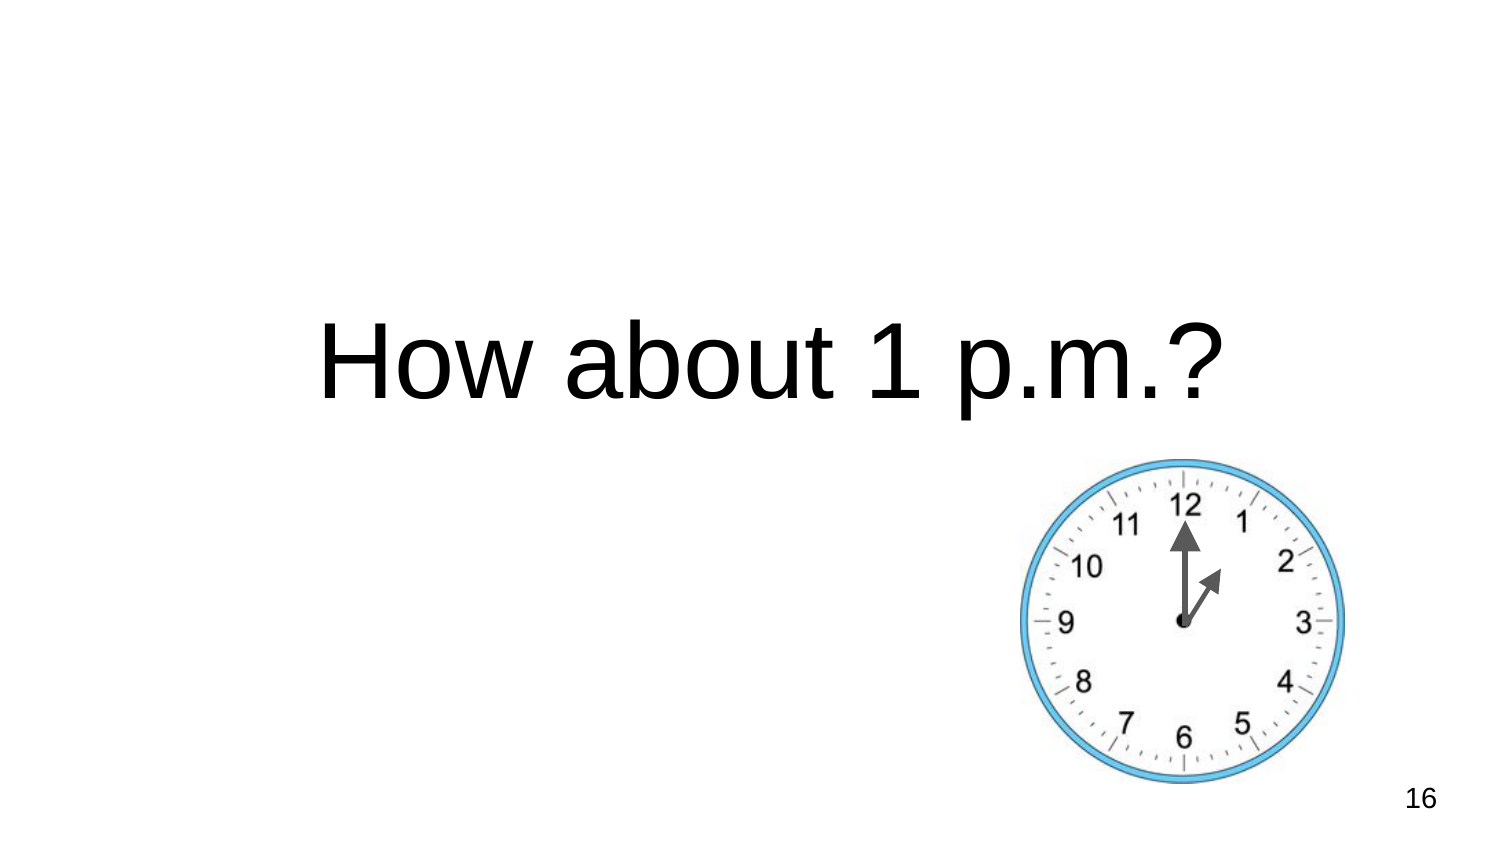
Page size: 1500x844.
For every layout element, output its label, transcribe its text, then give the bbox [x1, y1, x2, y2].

title How about 1 p.m.? [301, 122, 1283, 435]
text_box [1184, 568, 1222, 627]
slide_number 16 [1389, 764, 1480, 830]
picture [1020, 459, 1345, 784]
